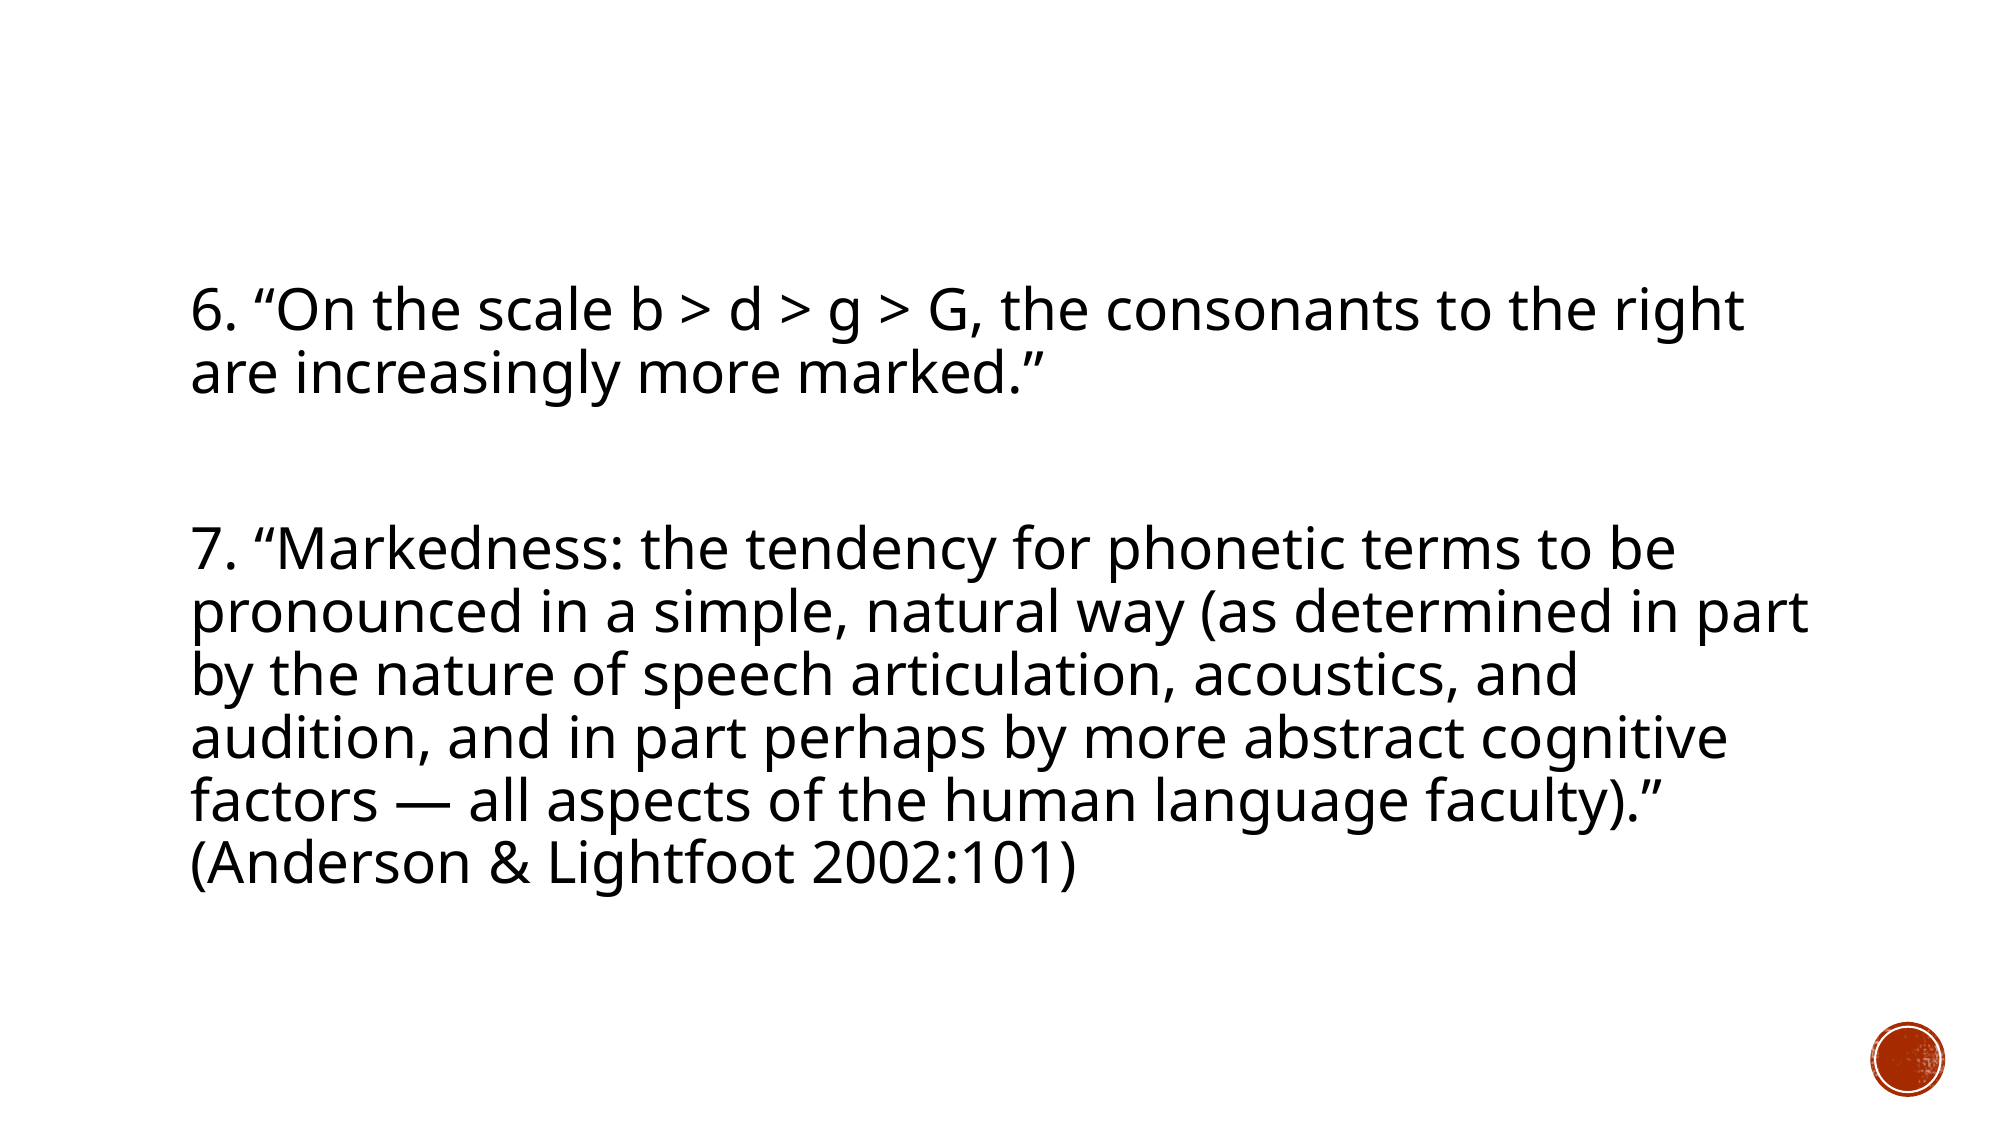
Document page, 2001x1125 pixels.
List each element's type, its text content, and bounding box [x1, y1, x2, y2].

list 6. “On the scale b > d > g > G, the consonants to the right are increasingly more marked.” 7. “Markedness: the tendency for phonetic terms to be pronounced in a simple, natural way (as determined in part by the nature of speech articulation, acoustics, and audition, and in part perhaps by more abstract cognitive factors — all aspects of the human language faculty).” (Anderson & Lightfoot 2002:101) [175, 272, 1826, 1013]
